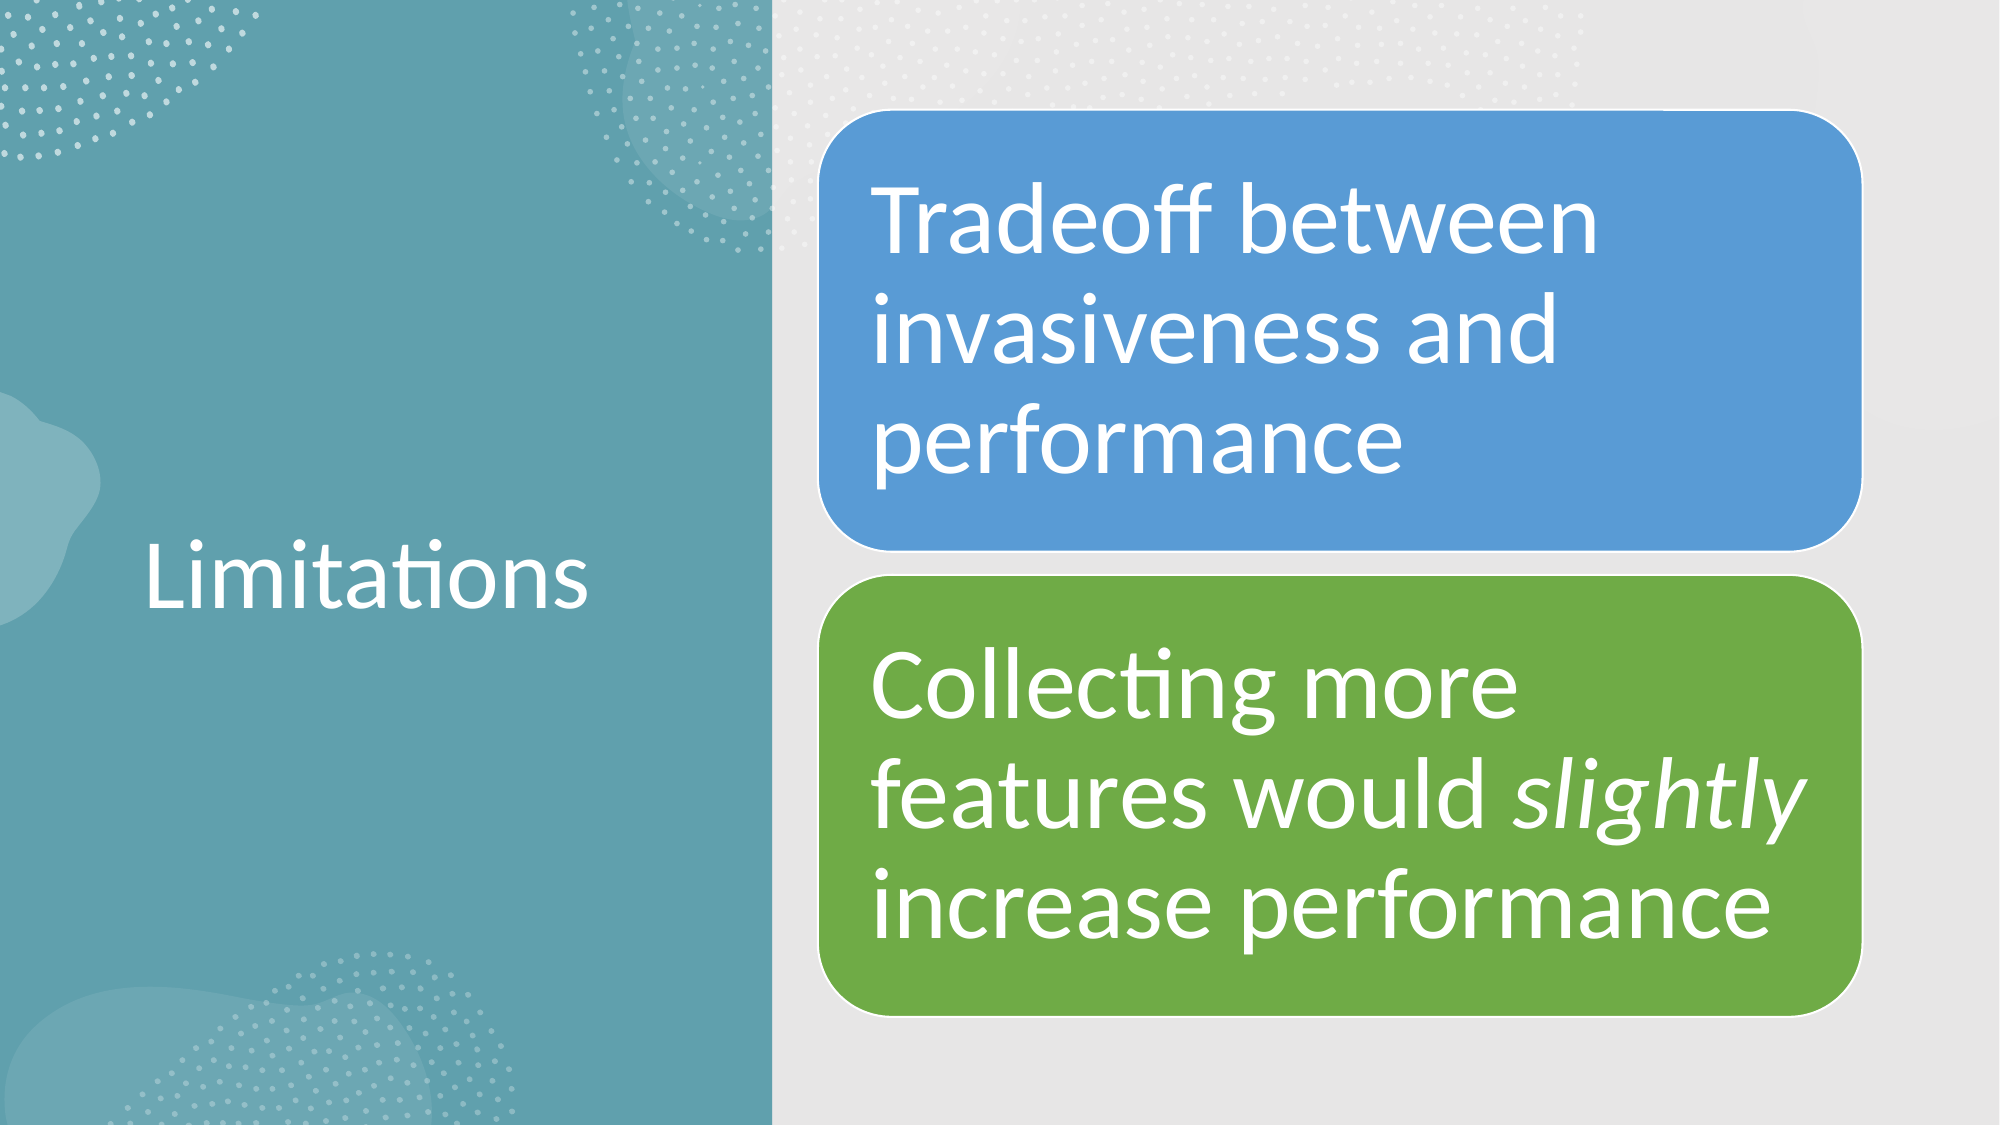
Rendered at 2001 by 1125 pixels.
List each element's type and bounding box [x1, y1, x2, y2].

text_box [817, 109, 1863, 1018]
text_box [0, 0, 2000, 1125]
